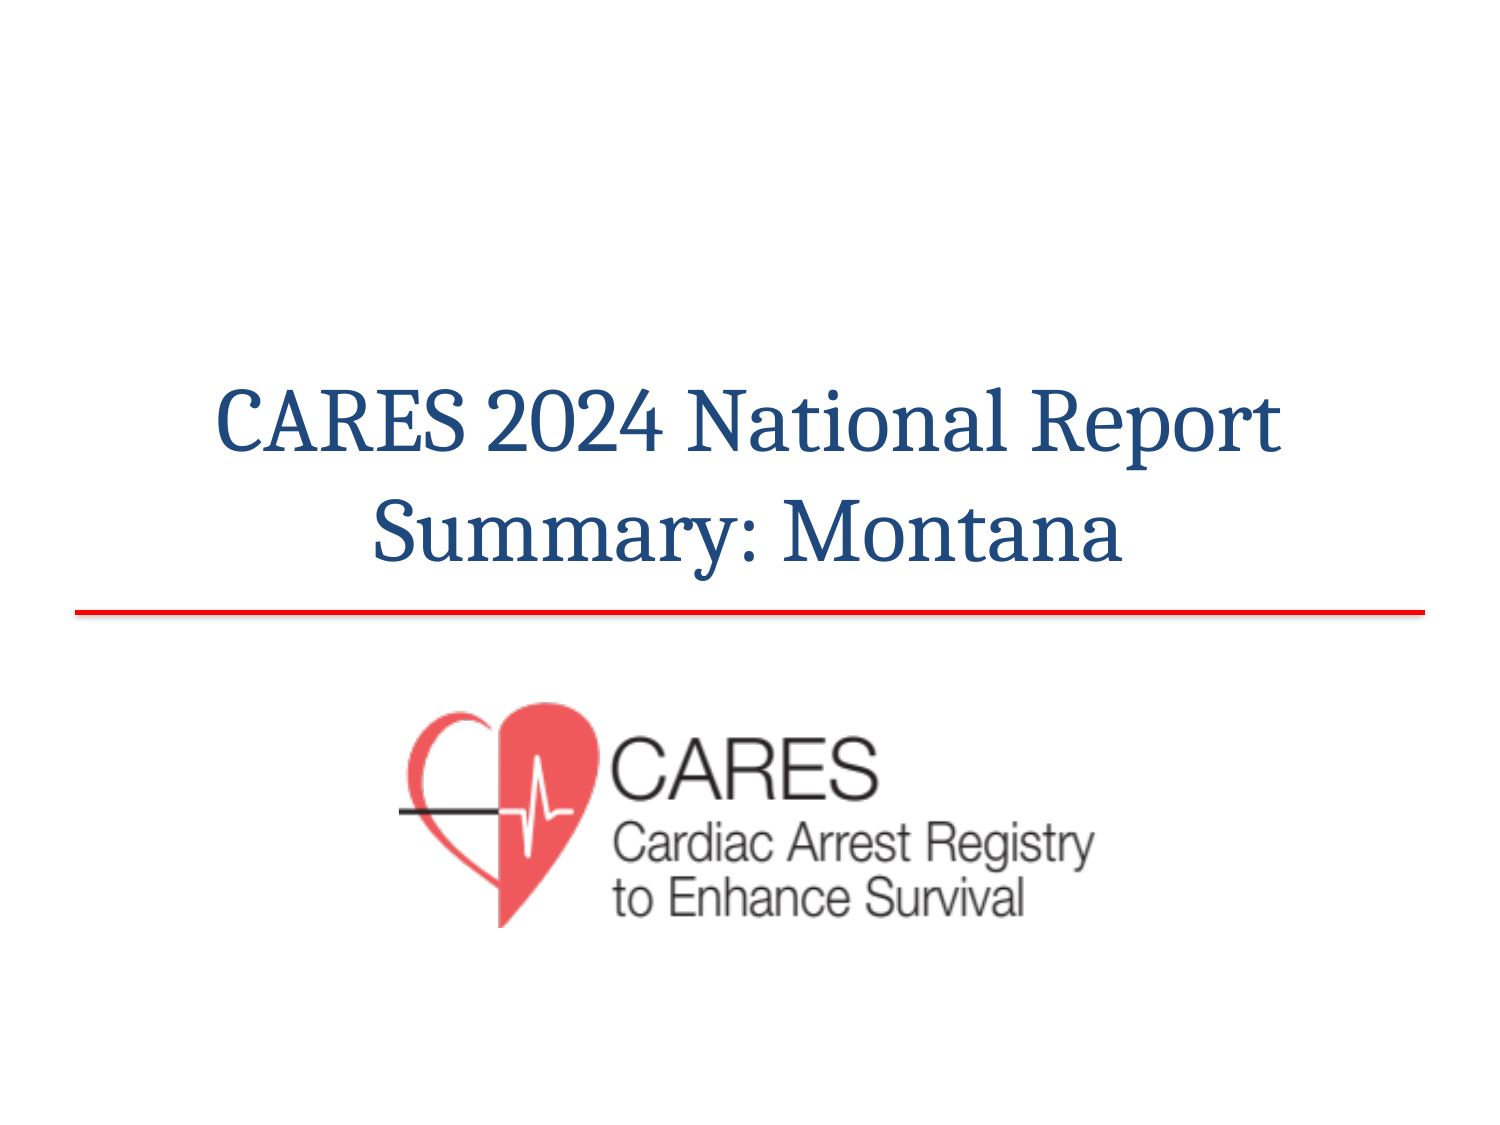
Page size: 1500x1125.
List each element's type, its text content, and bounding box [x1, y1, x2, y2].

title CARES 2024 National Report Summary: Montana [112, 349, 1388, 591]
